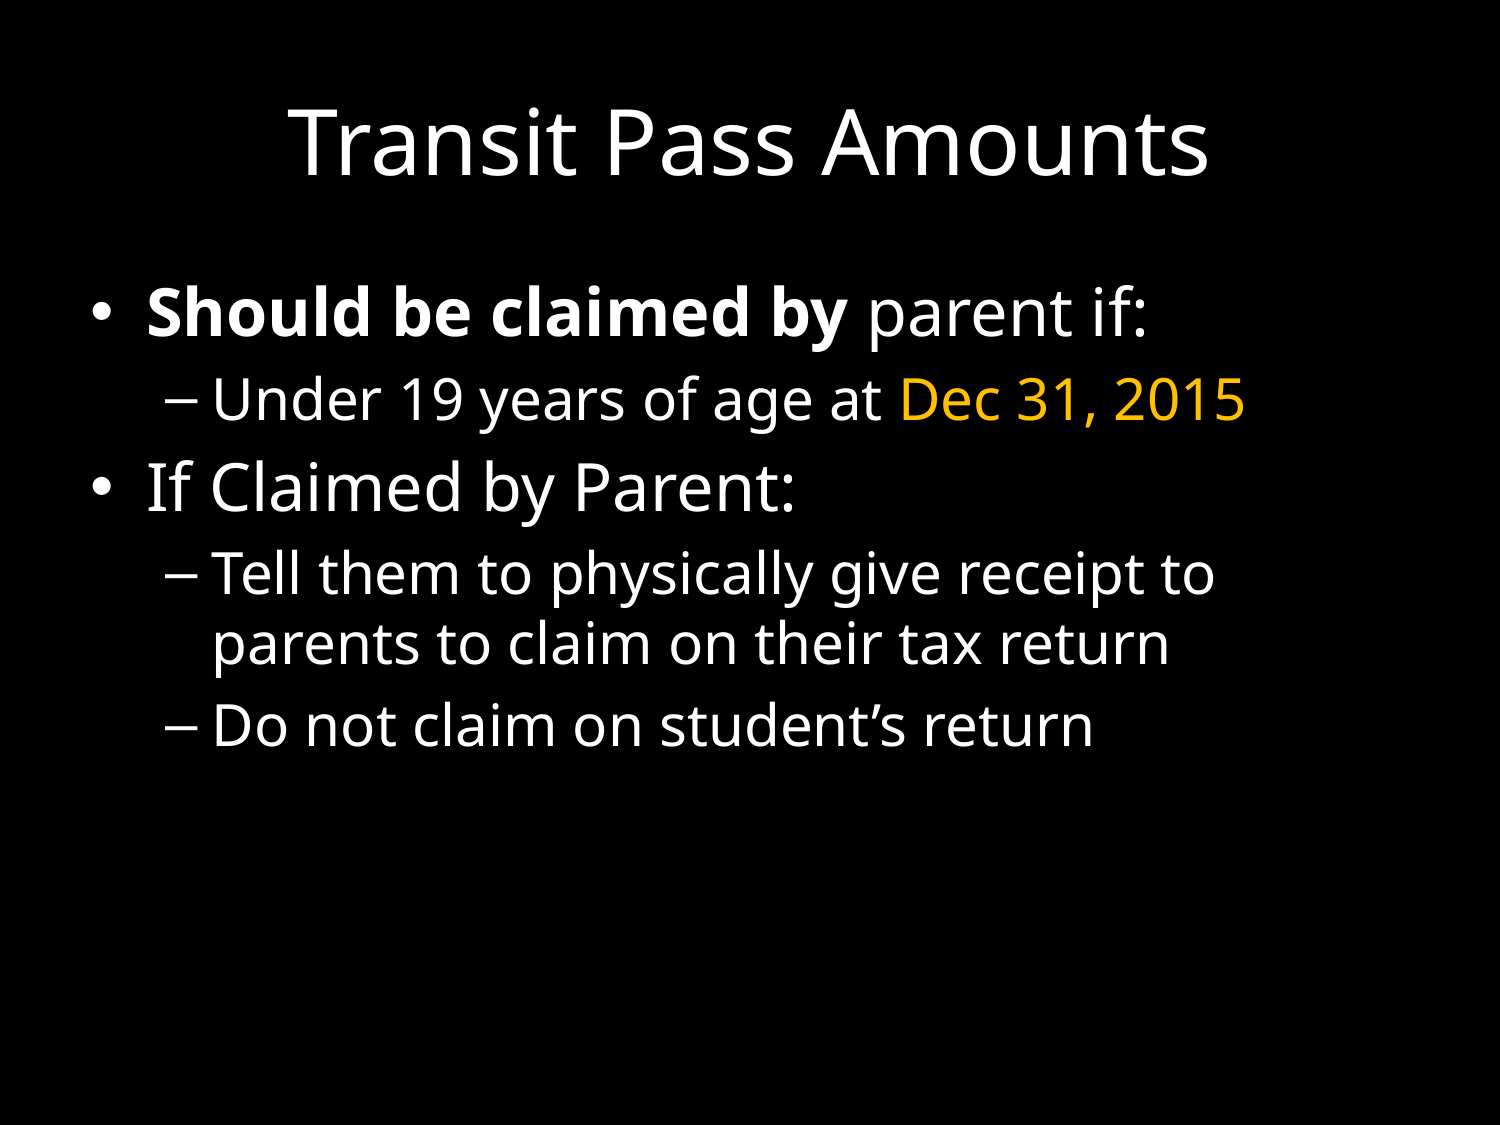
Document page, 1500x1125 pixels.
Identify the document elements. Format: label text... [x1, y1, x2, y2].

title Transit Pass Amounts [75, 45, 1425, 233]
list Should be claimed by parent if: Under 19 years of age at Dec 31, 2015 If Claimed by Parent: Tell them to physically give receipt to parents to claim on their tax return Do not claim on student’s return [75, 262, 1425, 1005]
